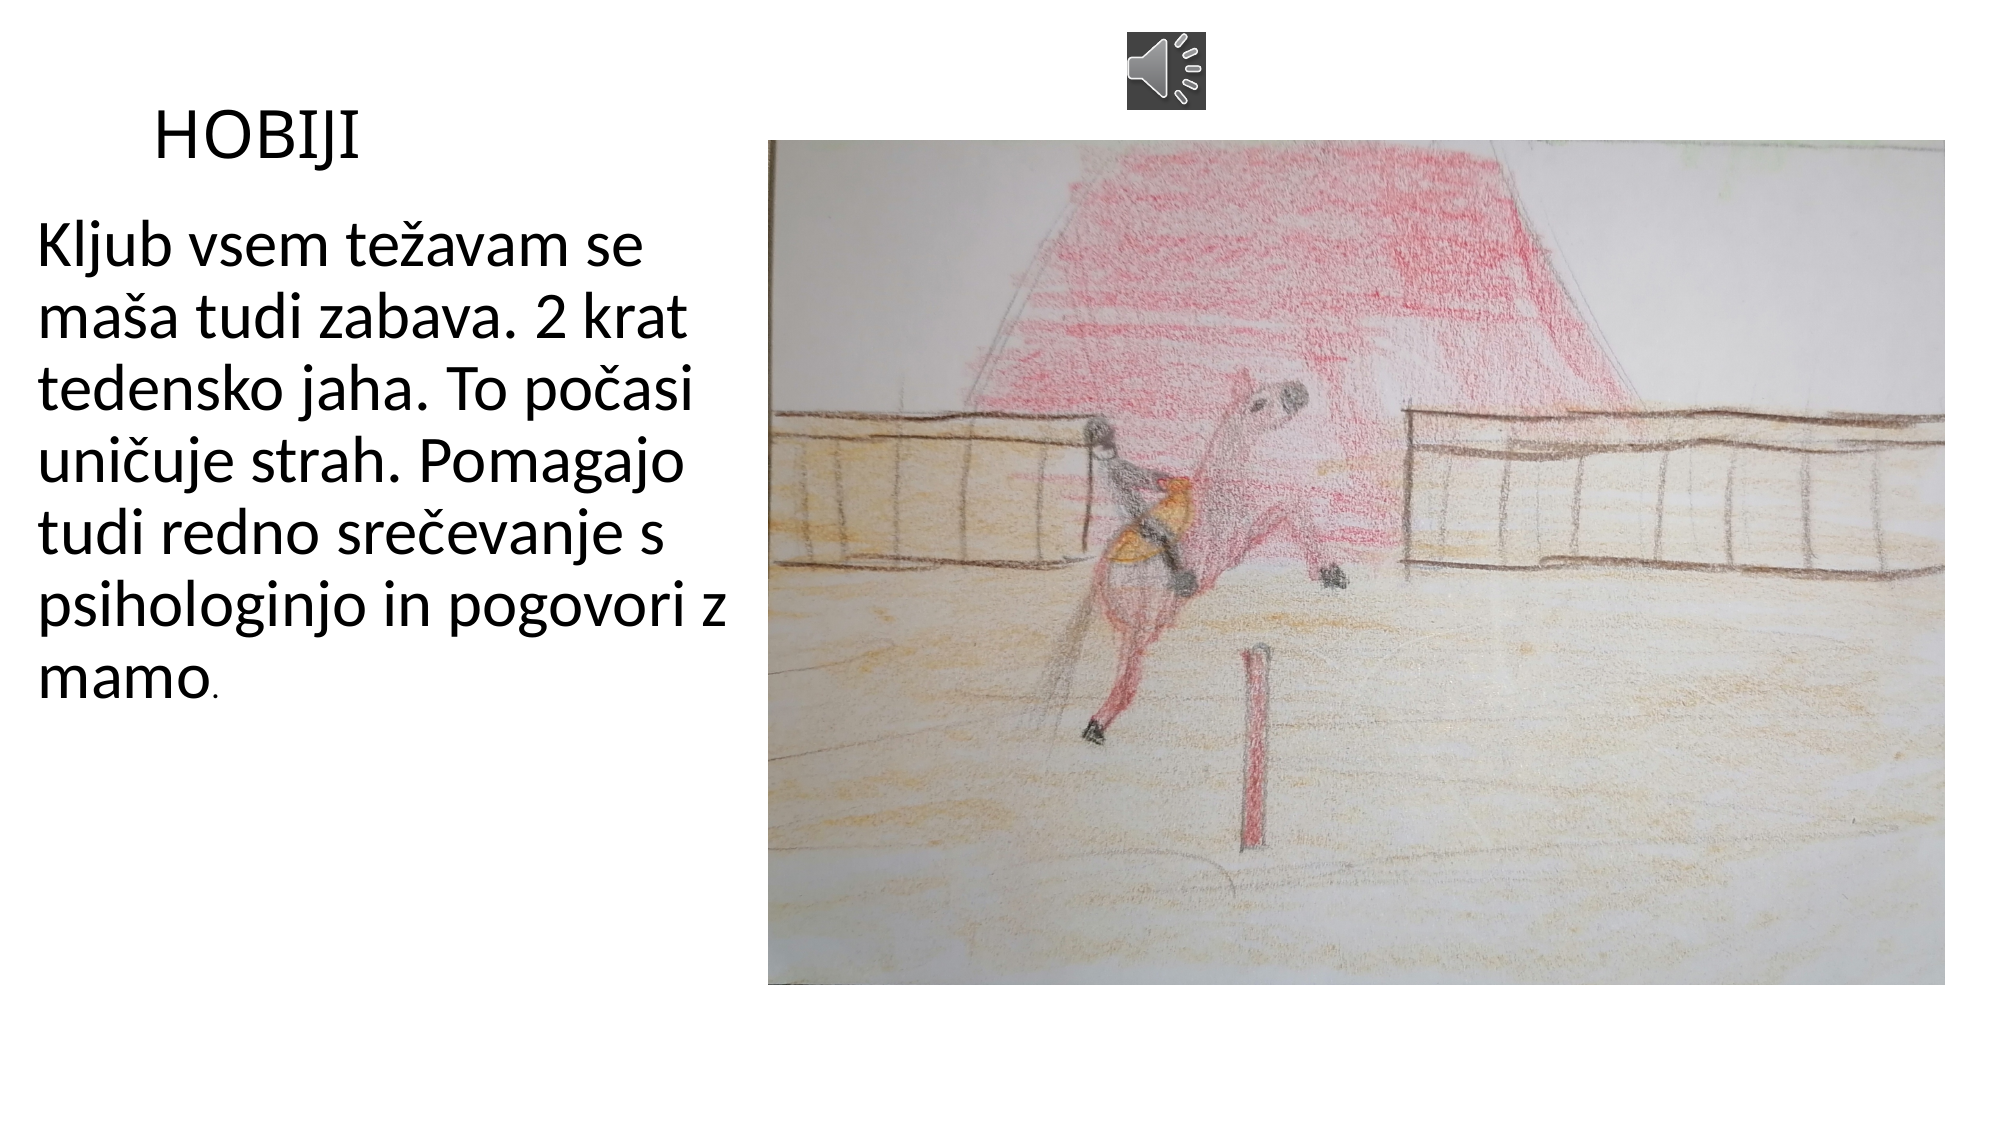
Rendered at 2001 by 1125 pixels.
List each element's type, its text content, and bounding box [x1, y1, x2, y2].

picture [768, 140, 1945, 985]
title HOBIJI [137, 75, 783, 181]
list Kljub vsem težavam se maša tudi zabava. 2 krat tedensko jaha. To počasi uničuje strah. Pomagajo tudi redno srečevanje s psihologinjo in pogovori z mamo. [22, 201, 783, 1094]
picture [1126, 31, 1207, 112]
